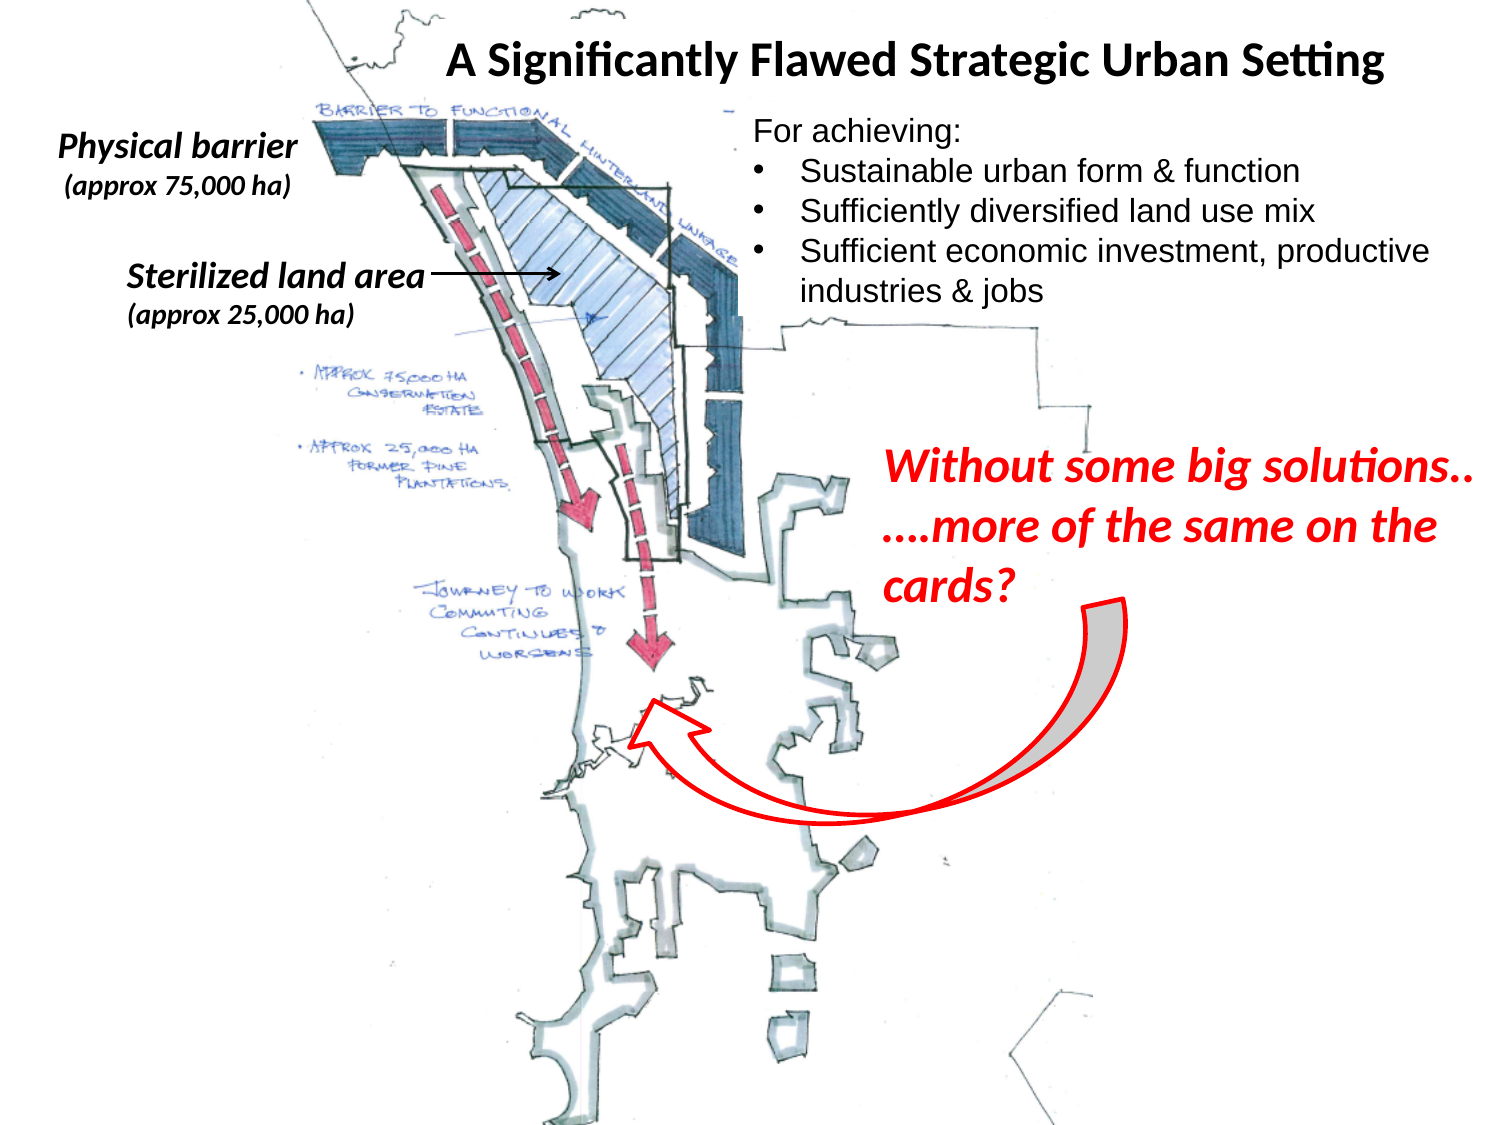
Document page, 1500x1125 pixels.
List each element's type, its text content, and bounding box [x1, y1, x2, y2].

text_box Sterilized land area (approx 25,000 ha) [112, 243, 259, 339]
text_box Physical barrier (approx 75,000 ha) [17, 113, 259, 209]
picture [264, 0, 1093, 1125]
text_box For achieving: Sustainable urban form & function Sufficiently diversified land use mix Sufficient economic investment, productive industries & jobs [1097, 101, 1500, 317]
text_box [1097, 620, 1128, 711]
text_box Without some big solutions.. ….more of the same on the cards? [1097, 424, 1500, 620]
text_box A Significantly Flawed Strategic Urban Setting [1097, 19, 1435, 94]
